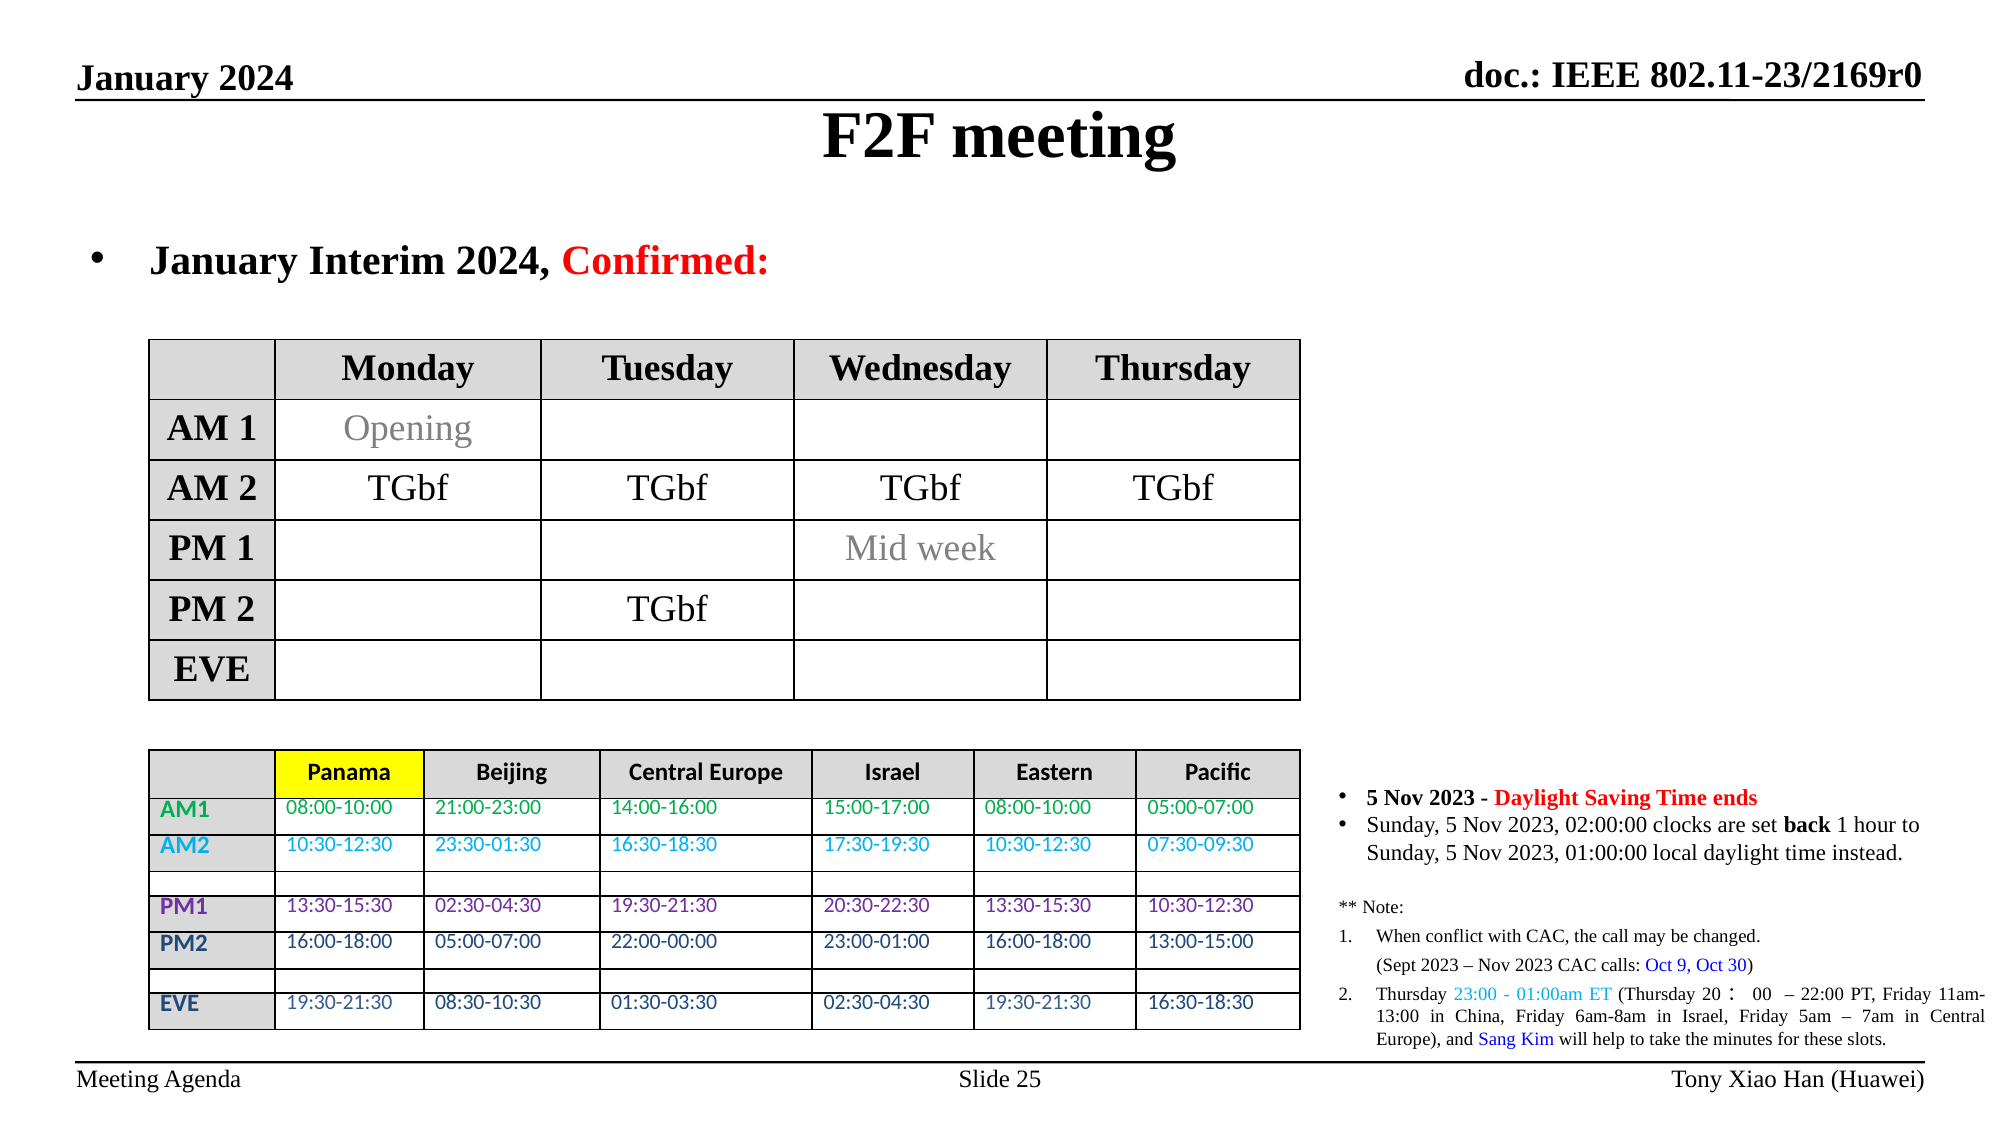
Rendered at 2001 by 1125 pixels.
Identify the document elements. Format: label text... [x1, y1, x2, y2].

table_cell 05:00-07:00 [425, 933, 599, 968]
table_cell TGbf [1048, 461, 1299, 519]
table_cell [1048, 400, 1299, 459]
table_cell 13:30-15:30 [276, 897, 423, 931]
table_cell PM 1 [150, 521, 274, 579]
table_cell TGbf [795, 461, 1046, 519]
table_cell 10:30-12:30 [276, 836, 423, 871]
table_cell PM 2 [150, 581, 274, 639]
table_cell AM 2 [150, 461, 274, 519]
table_cell [276, 872, 423, 895]
table_header Panama [276, 751, 423, 798]
table_cell 19:30-21:30 [601, 897, 811, 931]
table_cell EVE [150, 994, 274, 1029]
table_cell [150, 970, 274, 992]
table_cell 16:30-18:30 [1137, 994, 1299, 1029]
table_cell [601, 970, 811, 992]
table_cell [276, 970, 423, 992]
table_cell 02:30-04:30 [813, 994, 973, 1029]
table_cell AM 1 [150, 400, 274, 459]
table_header Pacific [1137, 751, 1299, 798]
table_header Thursday [1048, 340, 1299, 399]
table_cell [1137, 872, 1299, 895]
table_header Israel [813, 751, 973, 798]
table_cell 02:30-04:30 [425, 897, 599, 931]
table_header Tuesday [542, 340, 793, 399]
table_cell 20:30-22:30 [813, 897, 973, 931]
table_cell 19:30-21:30 [276, 994, 423, 1029]
table_cell [601, 872, 811, 895]
table_cell [795, 581, 1046, 639]
table_cell TGbf [542, 581, 793, 639]
table_cell PM1 [150, 897, 274, 931]
table_header Wednesday [795, 340, 1046, 399]
table_cell Mid week [795, 521, 1046, 579]
table_header Monday [276, 340, 540, 399]
table_cell 10:30-12:30 [1137, 897, 1299, 931]
table_cell TGbf [542, 461, 793, 519]
table_cell 23:00-01:00 [813, 933, 973, 968]
table_cell 16:00-18:00 [276, 933, 423, 968]
table_cell [1137, 970, 1299, 992]
table_cell 13:00-15:00 [1137, 933, 1299, 968]
table_cell [150, 872, 274, 895]
table_cell [425, 872, 599, 895]
table_header Beijing [425, 751, 599, 798]
table_cell [276, 581, 540, 639]
table_cell 08:00-10:00 [276, 799, 423, 834]
table_cell AM2 [150, 836, 274, 871]
table_cell [795, 641, 1046, 699]
table_cell PM2 [150, 933, 274, 968]
text_box January Interim 2024, Confirmed: [75, 224, 1150, 363]
table_header Central Europe [601, 751, 811, 798]
table_cell [1048, 641, 1299, 699]
table_cell [542, 400, 793, 459]
table_cell 05:00-07:00 [1137, 799, 1299, 834]
table_cell [795, 400, 1046, 459]
table_cell 19:30-21:30 [975, 994, 1135, 1029]
table_cell 16:00-18:00 [975, 933, 1135, 968]
table_cell 07:30-09:30 [1137, 836, 1299, 871]
table_cell [975, 872, 1135, 895]
table_cell [542, 521, 793, 579]
table_cell 01:30-03:30 [601, 994, 811, 1029]
table_cell 23:30-01:30 [425, 836, 599, 871]
table_cell 14:00-16:00 [601, 799, 811, 834]
table_cell [813, 872, 973, 895]
table_header [150, 340, 274, 399]
table_cell TGbf [276, 461, 540, 519]
table_cell Opening [276, 400, 540, 459]
text_box F2F meeting [0, 87, 2000, 175]
table_cell [975, 970, 1135, 992]
table_cell 21:00-23:00 [425, 799, 599, 834]
table_cell [276, 641, 540, 699]
table_cell 08:30-10:30 [425, 994, 599, 1029]
table_cell 10:30-12:30 [975, 836, 1135, 871]
text_box ** Note: When conflict with CAC, the call may be changed. (Sept 2023 – Nov 2023 CAC calls: Oct 9, Oct 30) Thursday 23:00 - 01:00am ET (Thursday 20：00 – 22:00 PT, Friday 11am-13:00 in China, Friday 6am-8am in Israel, Friday 5am – 7am in Central Europe), and Sang Kim will help to take the minutes for these slots. [1323, 887, 2000, 1057]
table_cell 08:00-10:00 [975, 799, 1135, 834]
table_cell [276, 521, 540, 579]
table_header [150, 751, 274, 798]
table_cell 13:30-15:30 [975, 897, 1135, 931]
table_cell 17:30-19:30 [813, 836, 973, 871]
table_cell [1048, 581, 1299, 639]
text_box 5 Nov 2023 - Daylight Saving Time ends Sunday, 5 Nov 2023, 02:00:00 clocks are set back 1 hour to Sunday, 5 Nov 2023, 01:00:00 local daylight time instead. [1323, 774, 1947, 873]
table_cell AM1 [150, 799, 274, 834]
table_cell [1048, 521, 1299, 579]
table_cell 22:00-00:00 [601, 933, 811, 968]
table_cell EVE [150, 641, 274, 699]
table_cell 16:30-18:30 [601, 836, 811, 871]
table_cell [813, 970, 973, 992]
table_cell [425, 970, 599, 992]
table_header Eastern [975, 751, 1135, 798]
table_cell [542, 641, 793, 699]
table_cell 15:00-17:00 [813, 799, 973, 834]
